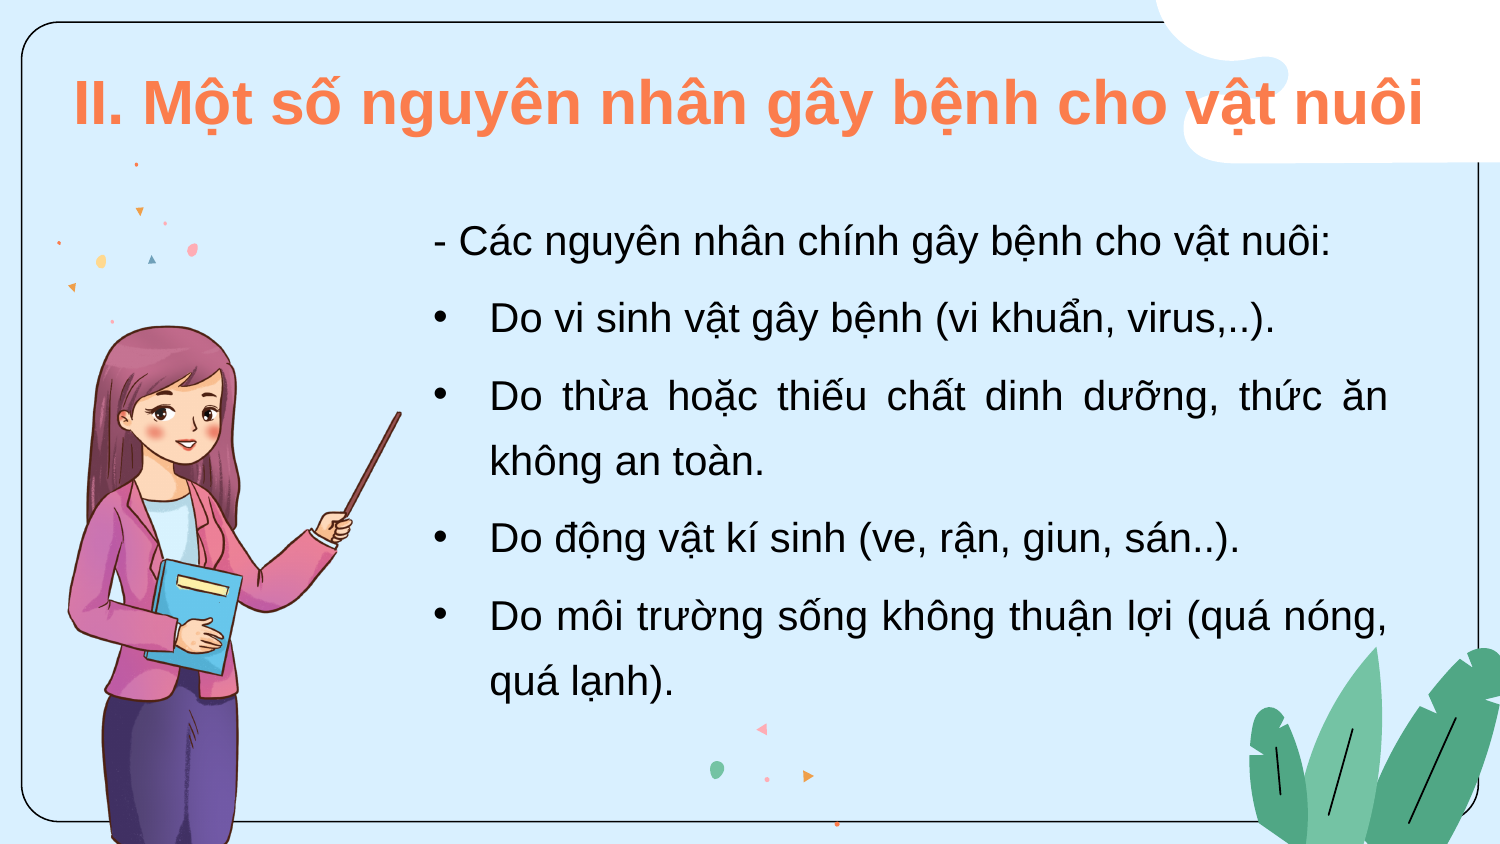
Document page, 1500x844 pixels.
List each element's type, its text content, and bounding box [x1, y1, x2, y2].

title II. Một số nguyên nhân gây bệnh cho vật nuôi [0, 65, 1500, 134]
text_box - Các nguyên nhân chính gây bệnh cho vật nuôi: Do vi sinh vật gây bệnh (vi khuẩn, virus,..). Do thừa hoặc thiếu chất dinh dưỡng, thức ăn không an toàn. Do động vật kí sinh (ve, rận, giun, sán..). Do môi trường sống không thuận lợi (quá nóng, quá lạnh). [418, 190, 1404, 711]
picture [55, 311, 406, 844]
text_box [79, 136, 185, 310]
